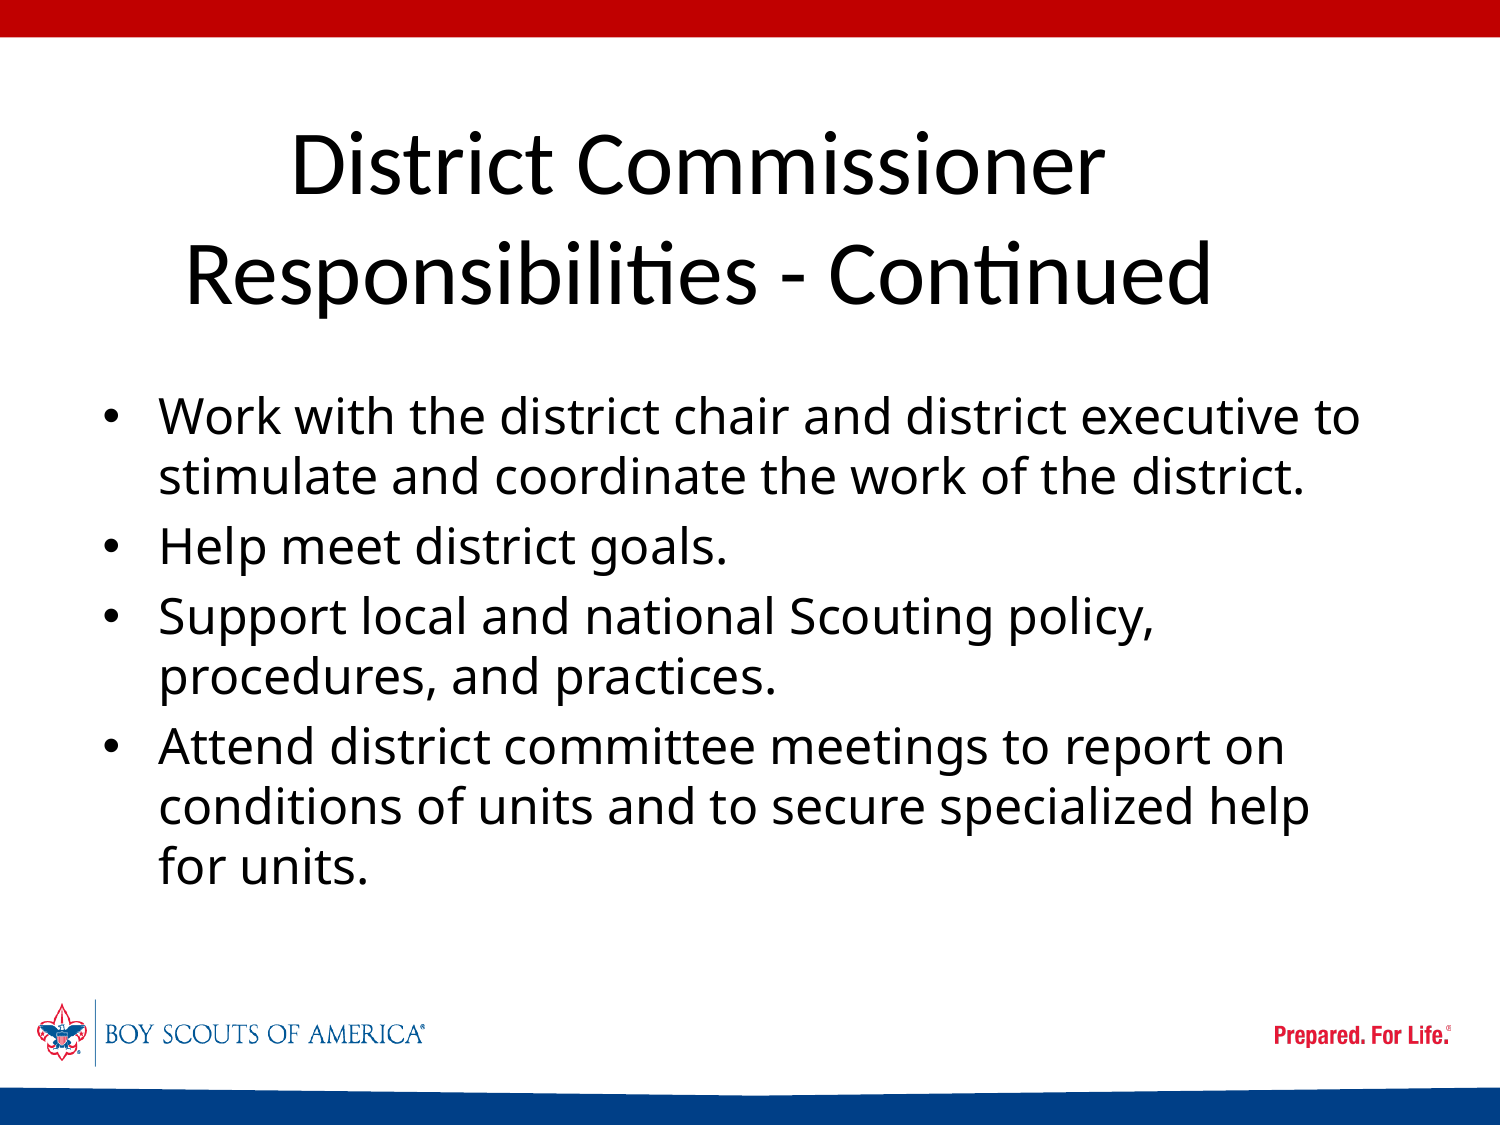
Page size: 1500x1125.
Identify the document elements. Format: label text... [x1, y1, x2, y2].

list Work with the district chair and district executive to stimulate and coordinate the work of the district. Help meet district goals. Support local and national Scouting policy, procedures, and practices. Attend district committee meetings to report on conditions of units and to secure specialized help for units. [87, 377, 1388, 878]
picture [37, 999, 425, 1067]
title District Commissioner Responsibilities - Continued [49, 99, 1351, 326]
